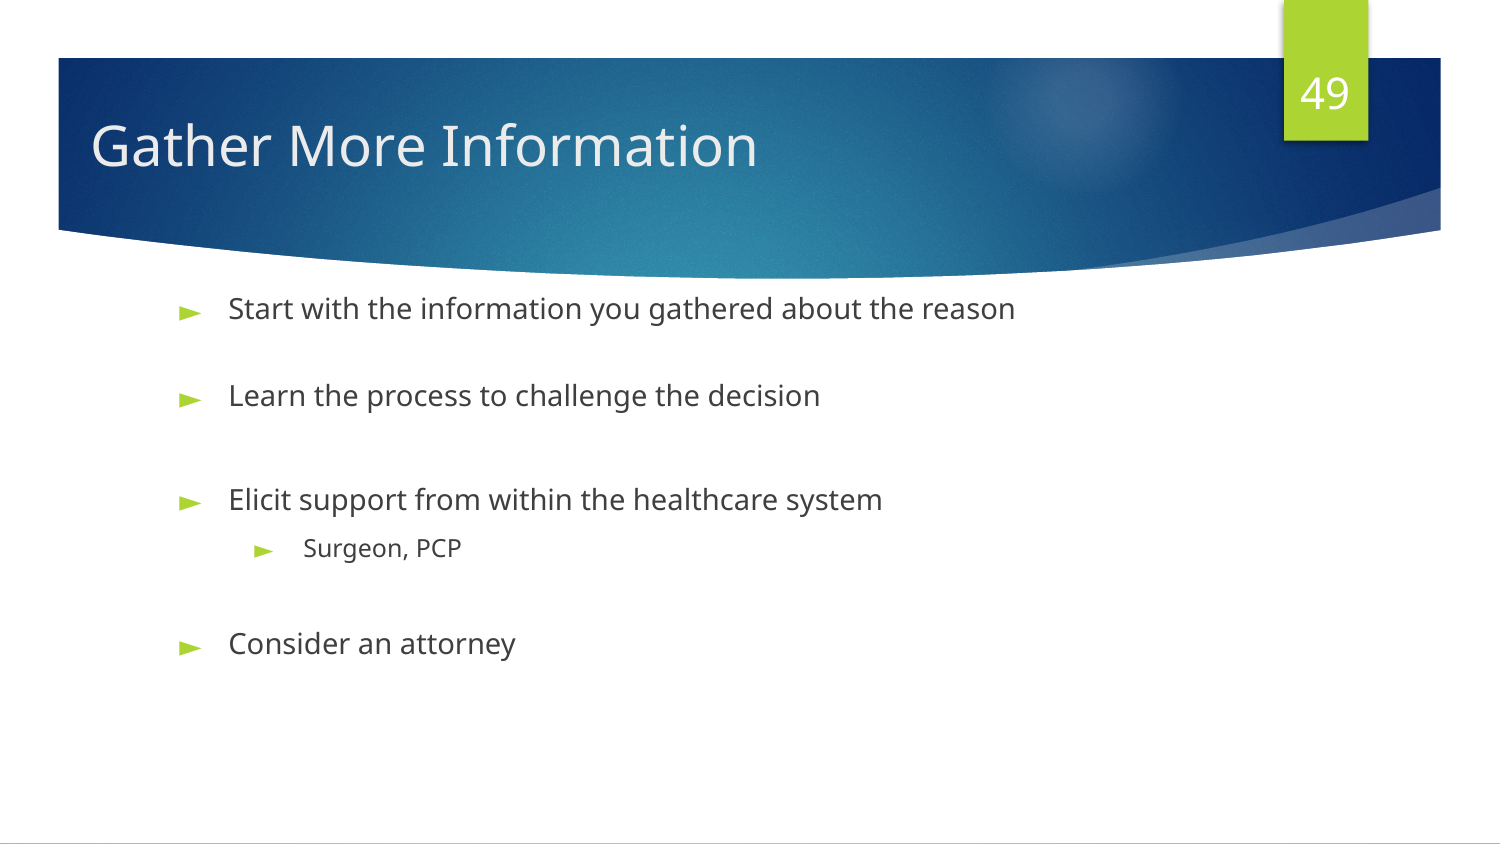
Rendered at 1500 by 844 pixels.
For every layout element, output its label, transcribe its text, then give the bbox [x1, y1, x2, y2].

title Gather More Information [79, 99, 1158, 187]
slide_number 38 [1134, 234, 1307, 266]
slide_number 49 [1273, 36, 1377, 131]
list Start with the information you gathered about the reason Learn the process to challenge the decision Elicit support from within the healthcare system Surgeon, PCP Consider an attorney [142, 284, 1220, 821]
picture [59, 58, 1440, 278]
